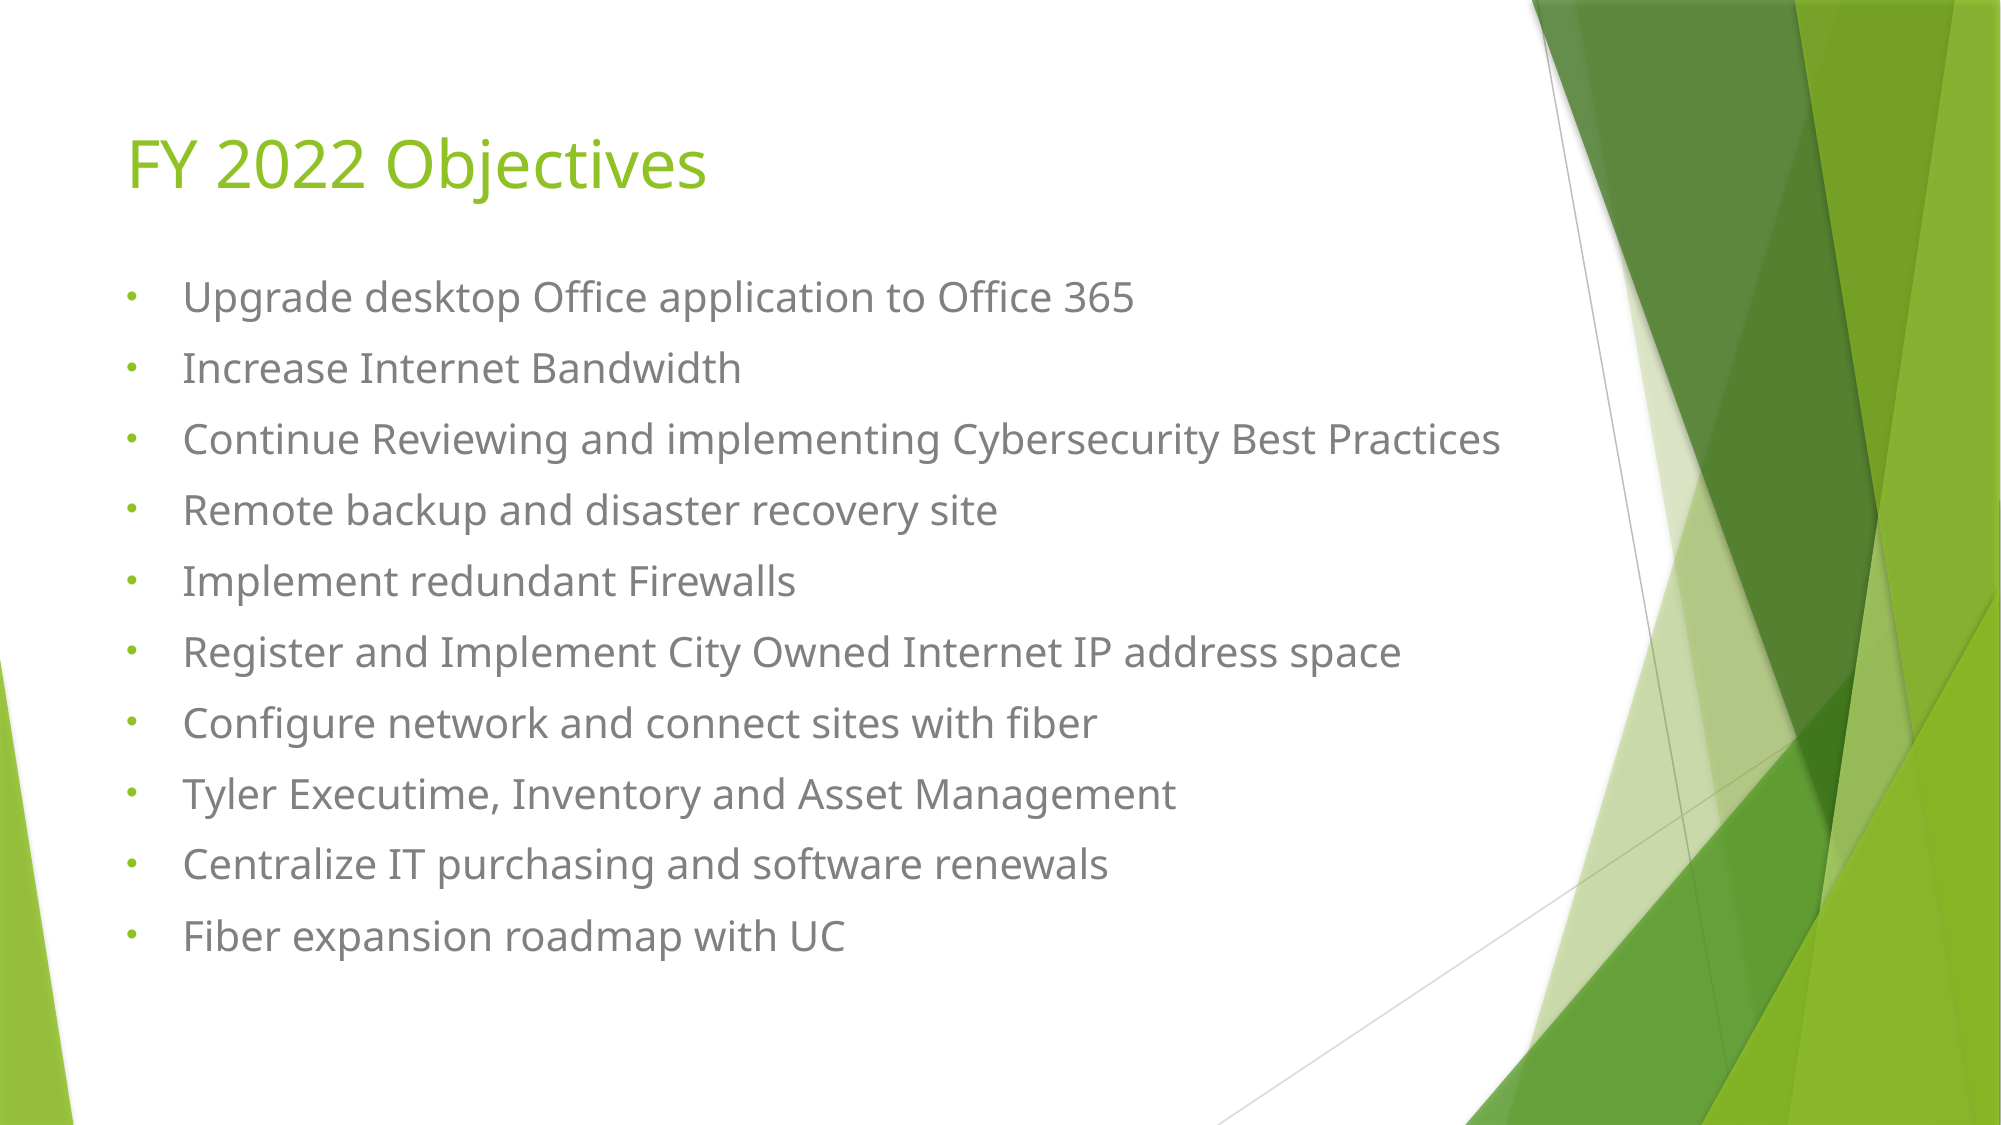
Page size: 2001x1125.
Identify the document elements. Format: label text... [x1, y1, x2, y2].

title FY 2022 Objectives [111, 113, 1522, 263]
list Upgrade desktop Office application to Office 365 Increase Internet Bandwidth Continue Reviewing and implementing Cybersecurity Best Practices Remote backup and disaster recovery site Implement redundant Firewalls Register and Implement City Owned Internet IP address space Configure network and connect sites with fiber Tyler Executime, Inventory and Asset Management Centralize IT purchasing and software renewals Fiber expansion roadmap with UC [111, 263, 1522, 1012]
